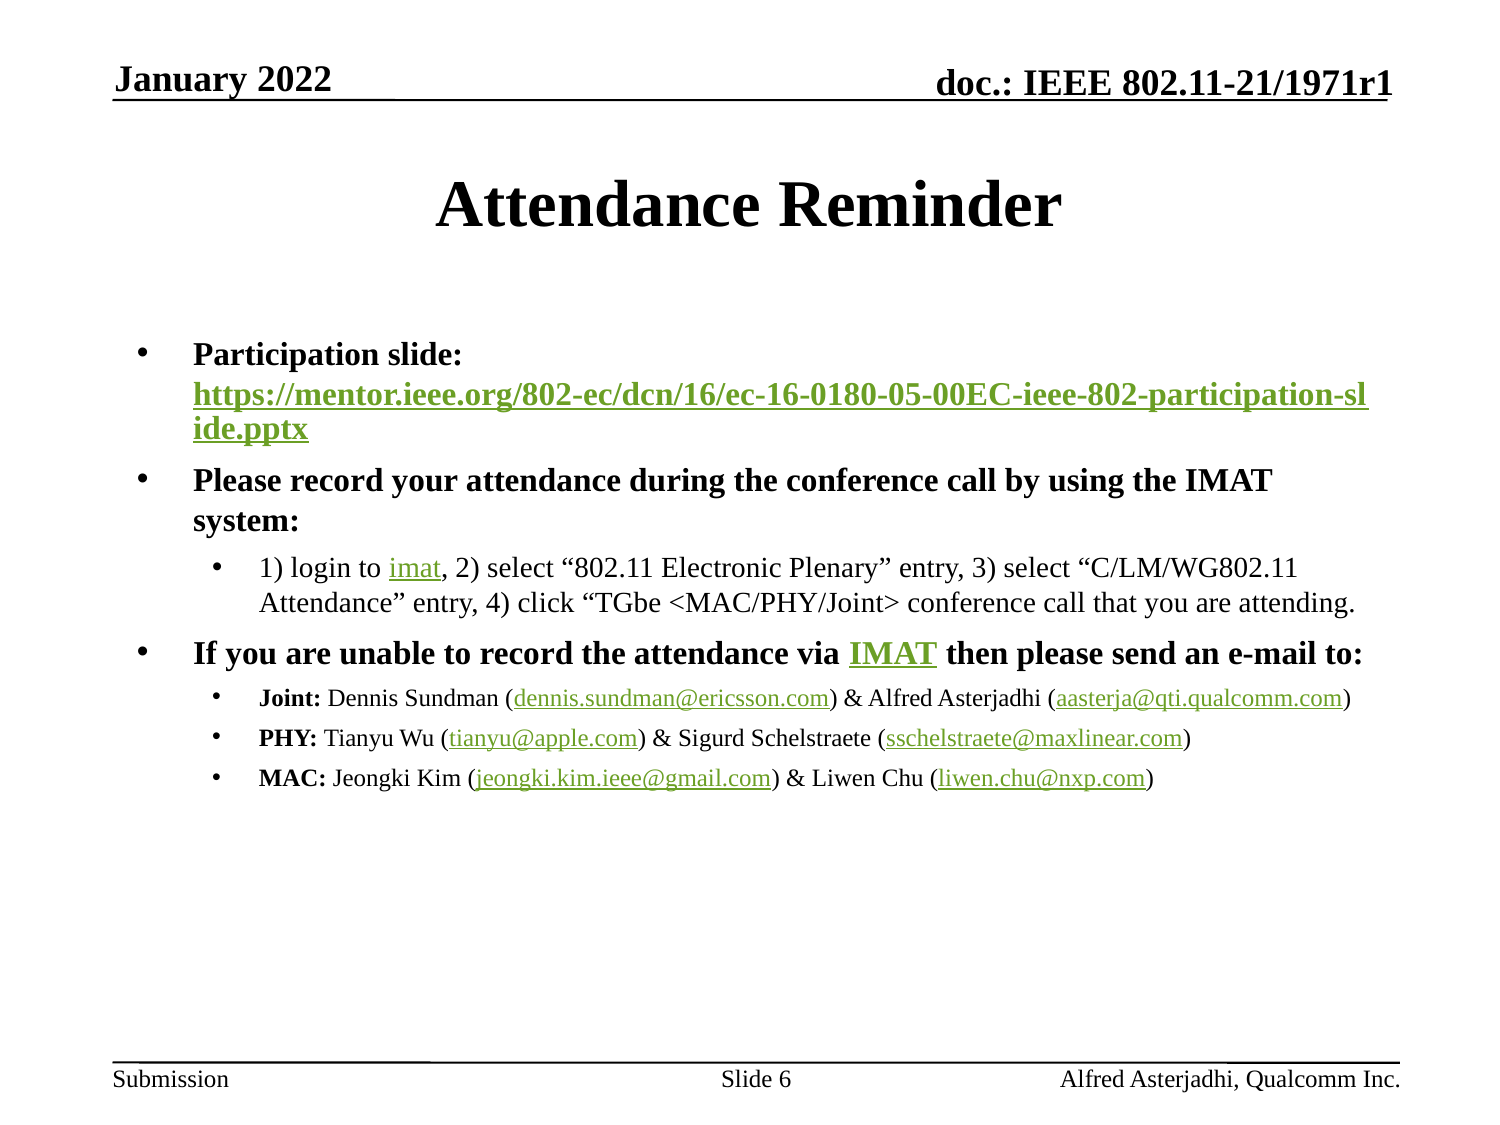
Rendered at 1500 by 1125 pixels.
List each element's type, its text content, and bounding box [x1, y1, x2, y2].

footer Alfred Asterjadhi, Qualcomm Inc. [878, 1061, 1402, 1093]
title Attendance Reminder [112, 112, 1388, 288]
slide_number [114, 54, 423, 100]
list Participation slide: https://mentor.ieee.org/802-ec/dcn/16/ec-16-0180-05-00EC-ieee-802-participation-slide.pptx Please record your attendance during the conference call by using the IMAT system: 1) login to imat, 2) select “802.11 Electronic Plenary” entry, 3) select “C/LM/WG802.11 Attendance” entry, 4) click “TGbe <MAC/PHY/Joint> conference call that you are attending. If you are unable to record the attendance via IMAT then please send an e-mail to: Joint: Dennis Sundman (dennis.sundman@ericsson.com) & Alfred Asterjadhi (aasterja@qti.qualcomm.com) PHY: Tianyu Wu (tianyu@apple.com) & Sigurd Schelstraete (sschelstraete@maxlinear.com) MAC: Jeongki Kim (jeongki.kim.ieee@gmail.com) & Liwen Chu (liwen.chu@nxp.com) [112, 324, 1388, 1063]
slide_number Slide 6 [712, 1061, 800, 1123]
